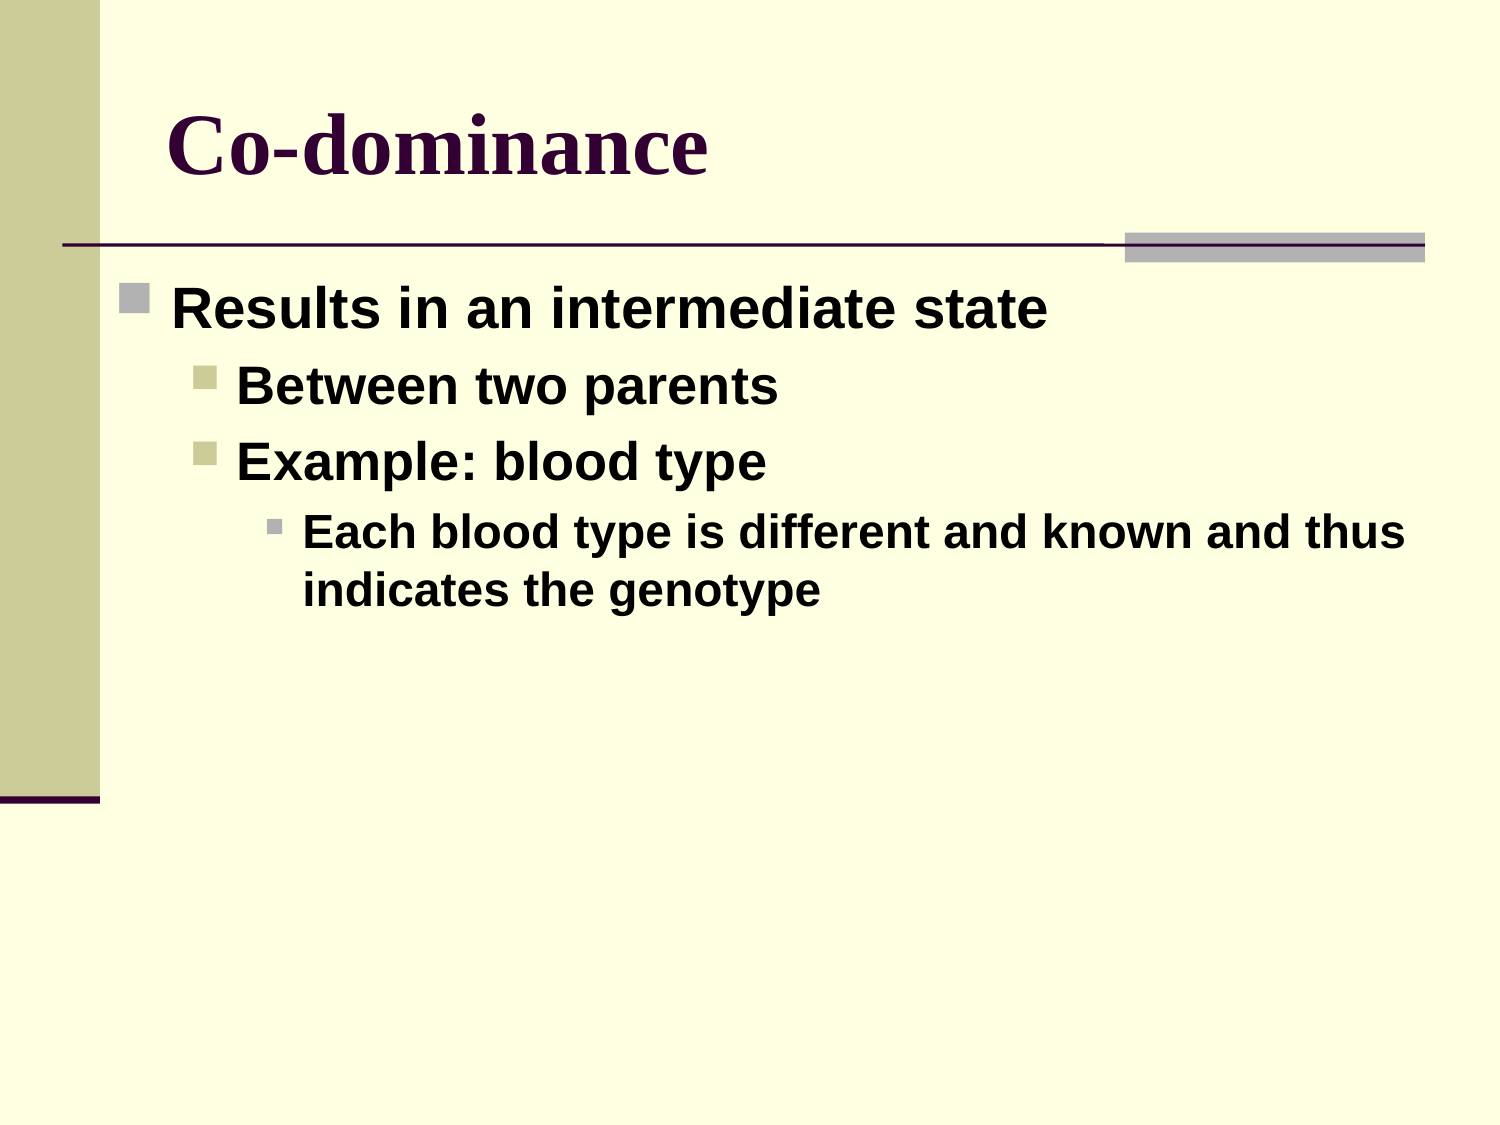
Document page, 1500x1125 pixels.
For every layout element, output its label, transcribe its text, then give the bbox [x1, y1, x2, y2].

list Results in an intermediate state Between two parents Example: blood type Each blood type is different and known and thus indicates the genotype [99, 262, 1426, 1006]
title Co-dominance [149, 45, 1426, 234]
